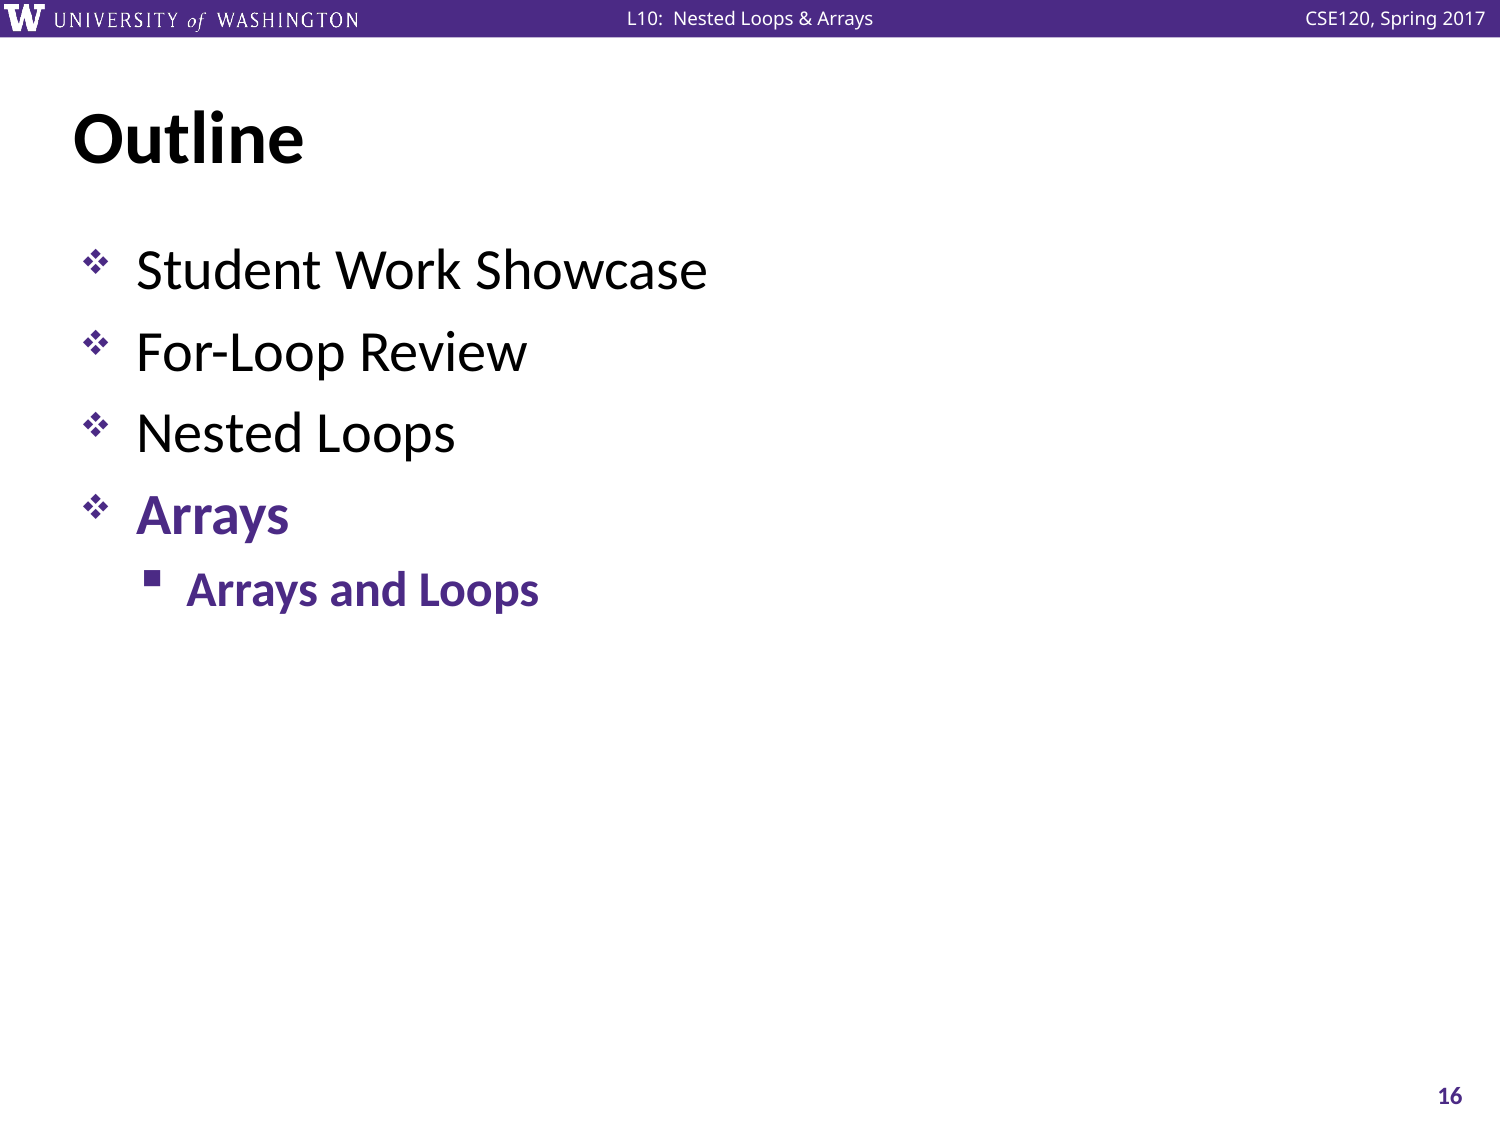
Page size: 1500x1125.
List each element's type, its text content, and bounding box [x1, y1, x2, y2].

picture [4, 4, 358, 32]
slide_number 16 [1400, 1065, 1500, 1125]
title Outline [58, 71, 1438, 197]
list Student Work Showcase For-Loop Review Nested Loops Arrays Arrays and Loops [64, 223, 1438, 1040]
